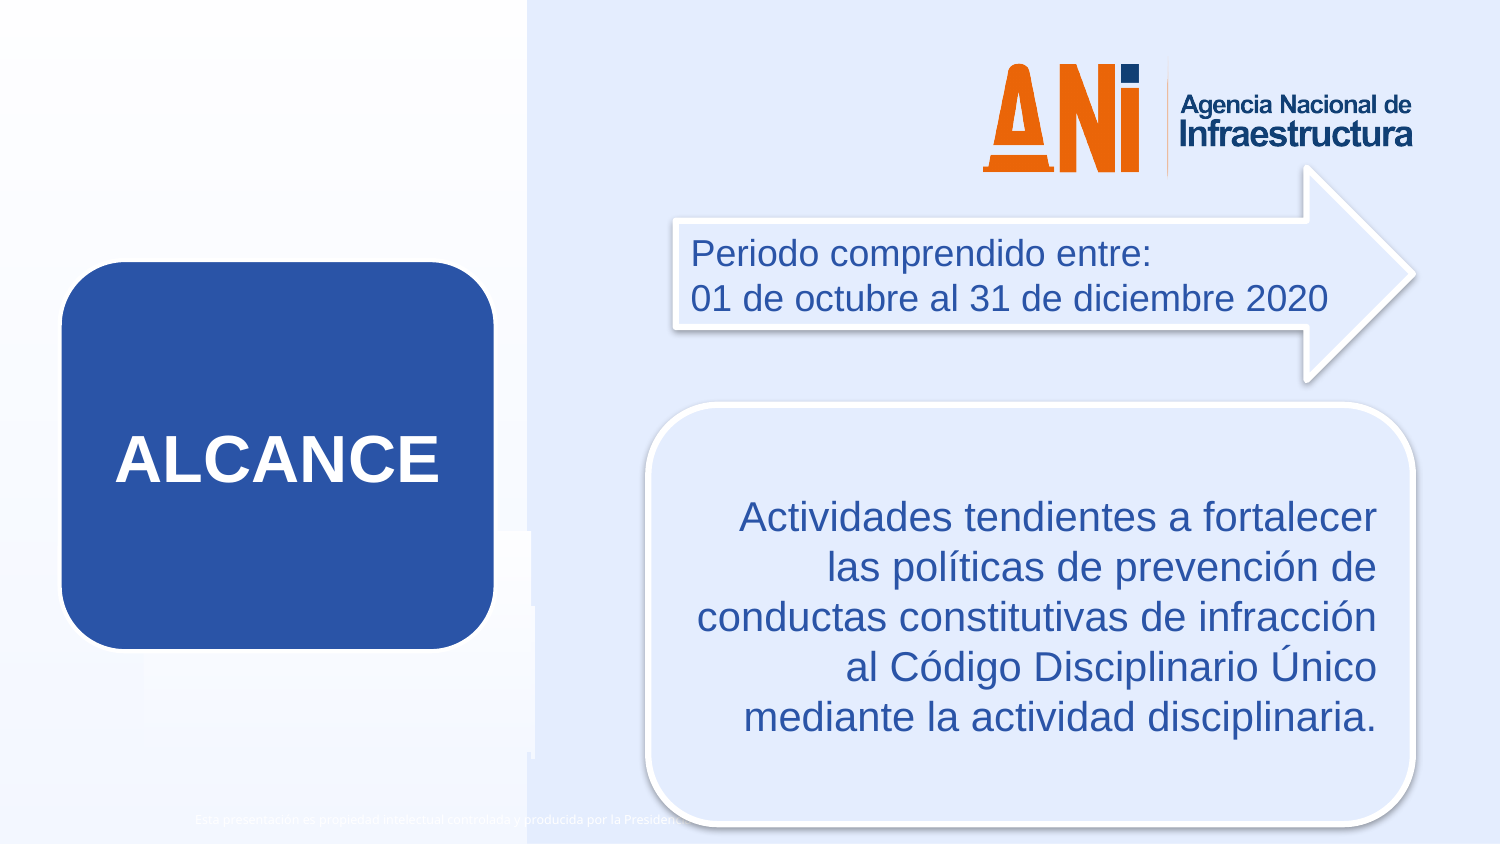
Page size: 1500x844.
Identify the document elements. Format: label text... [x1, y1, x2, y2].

text_box ALCANCE [57, 257, 498, 654]
picture [983, 56, 1413, 180]
picture [143, 531, 942, 759]
text_box Periodo comprendido entre: 01 de octubre al 31 de diciembre 2020 [672, 164, 1417, 384]
text_box Actividades tendientes a fortalecer las políticas de prevención de conductas constitutivas de infracción al Código Disciplinario Único mediante la actividad disciplinaria. [645, 401, 1416, 828]
